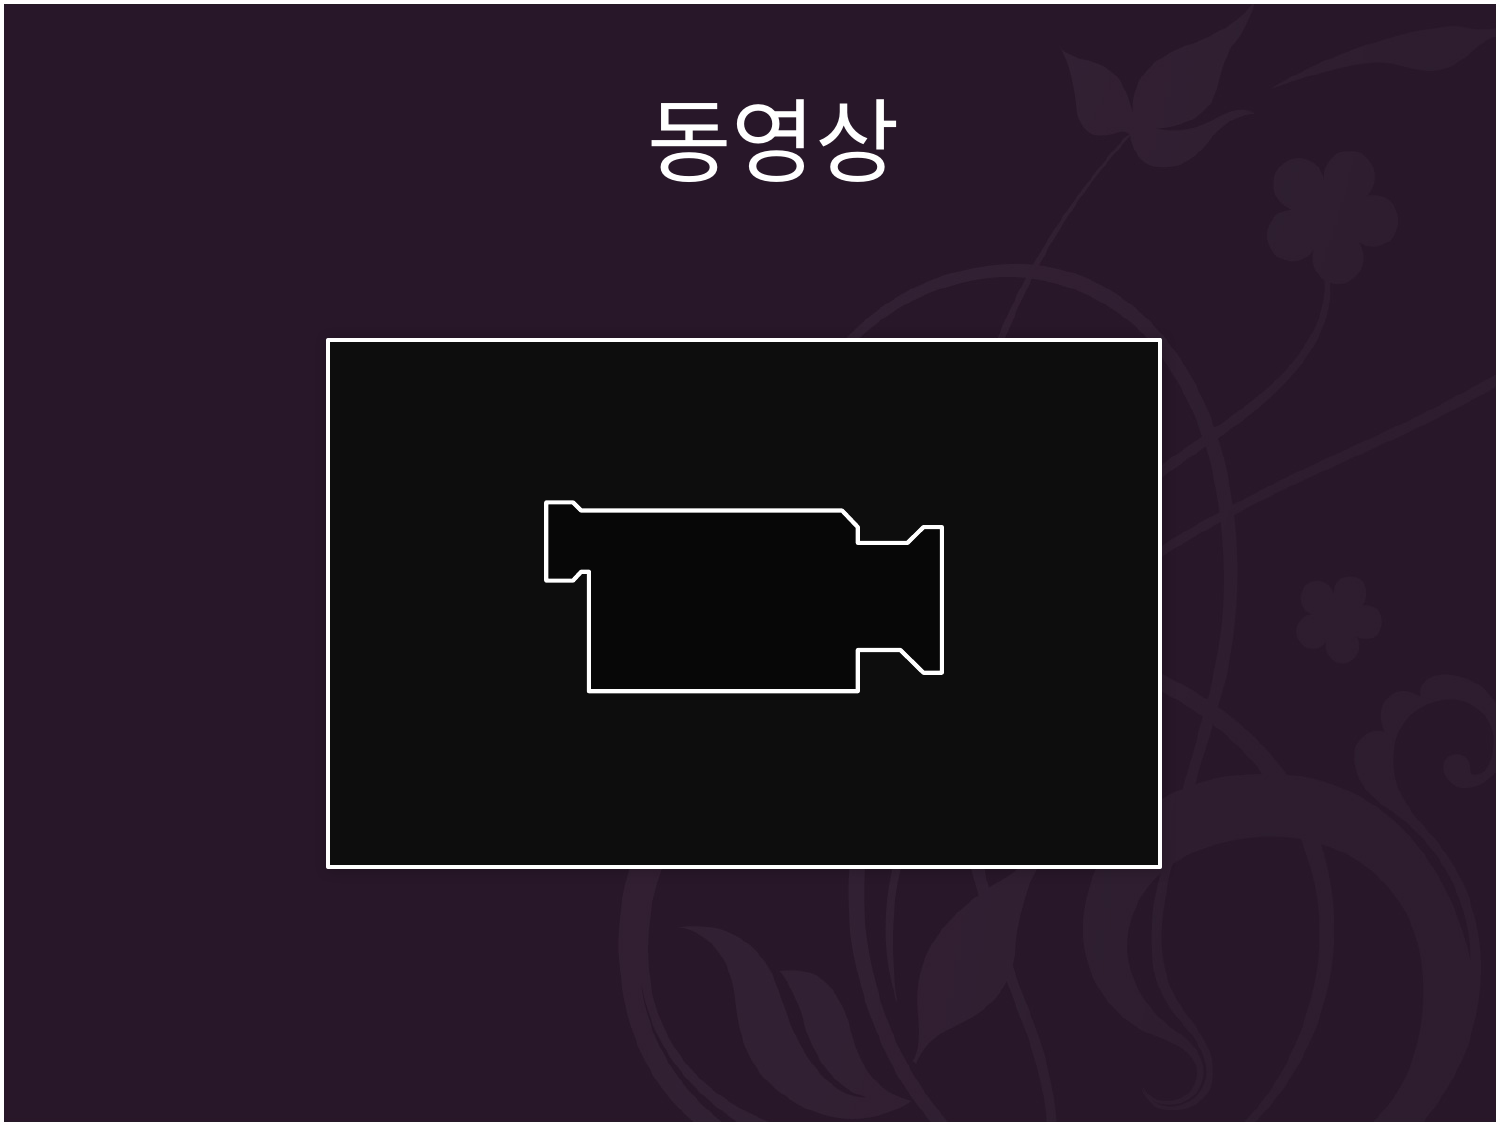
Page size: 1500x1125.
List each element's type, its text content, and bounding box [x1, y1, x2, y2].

text_box [326, 338, 1162, 869]
picture [0, 0, 1500, 1125]
text_box 동영상 [74, 45, 1425, 233]
